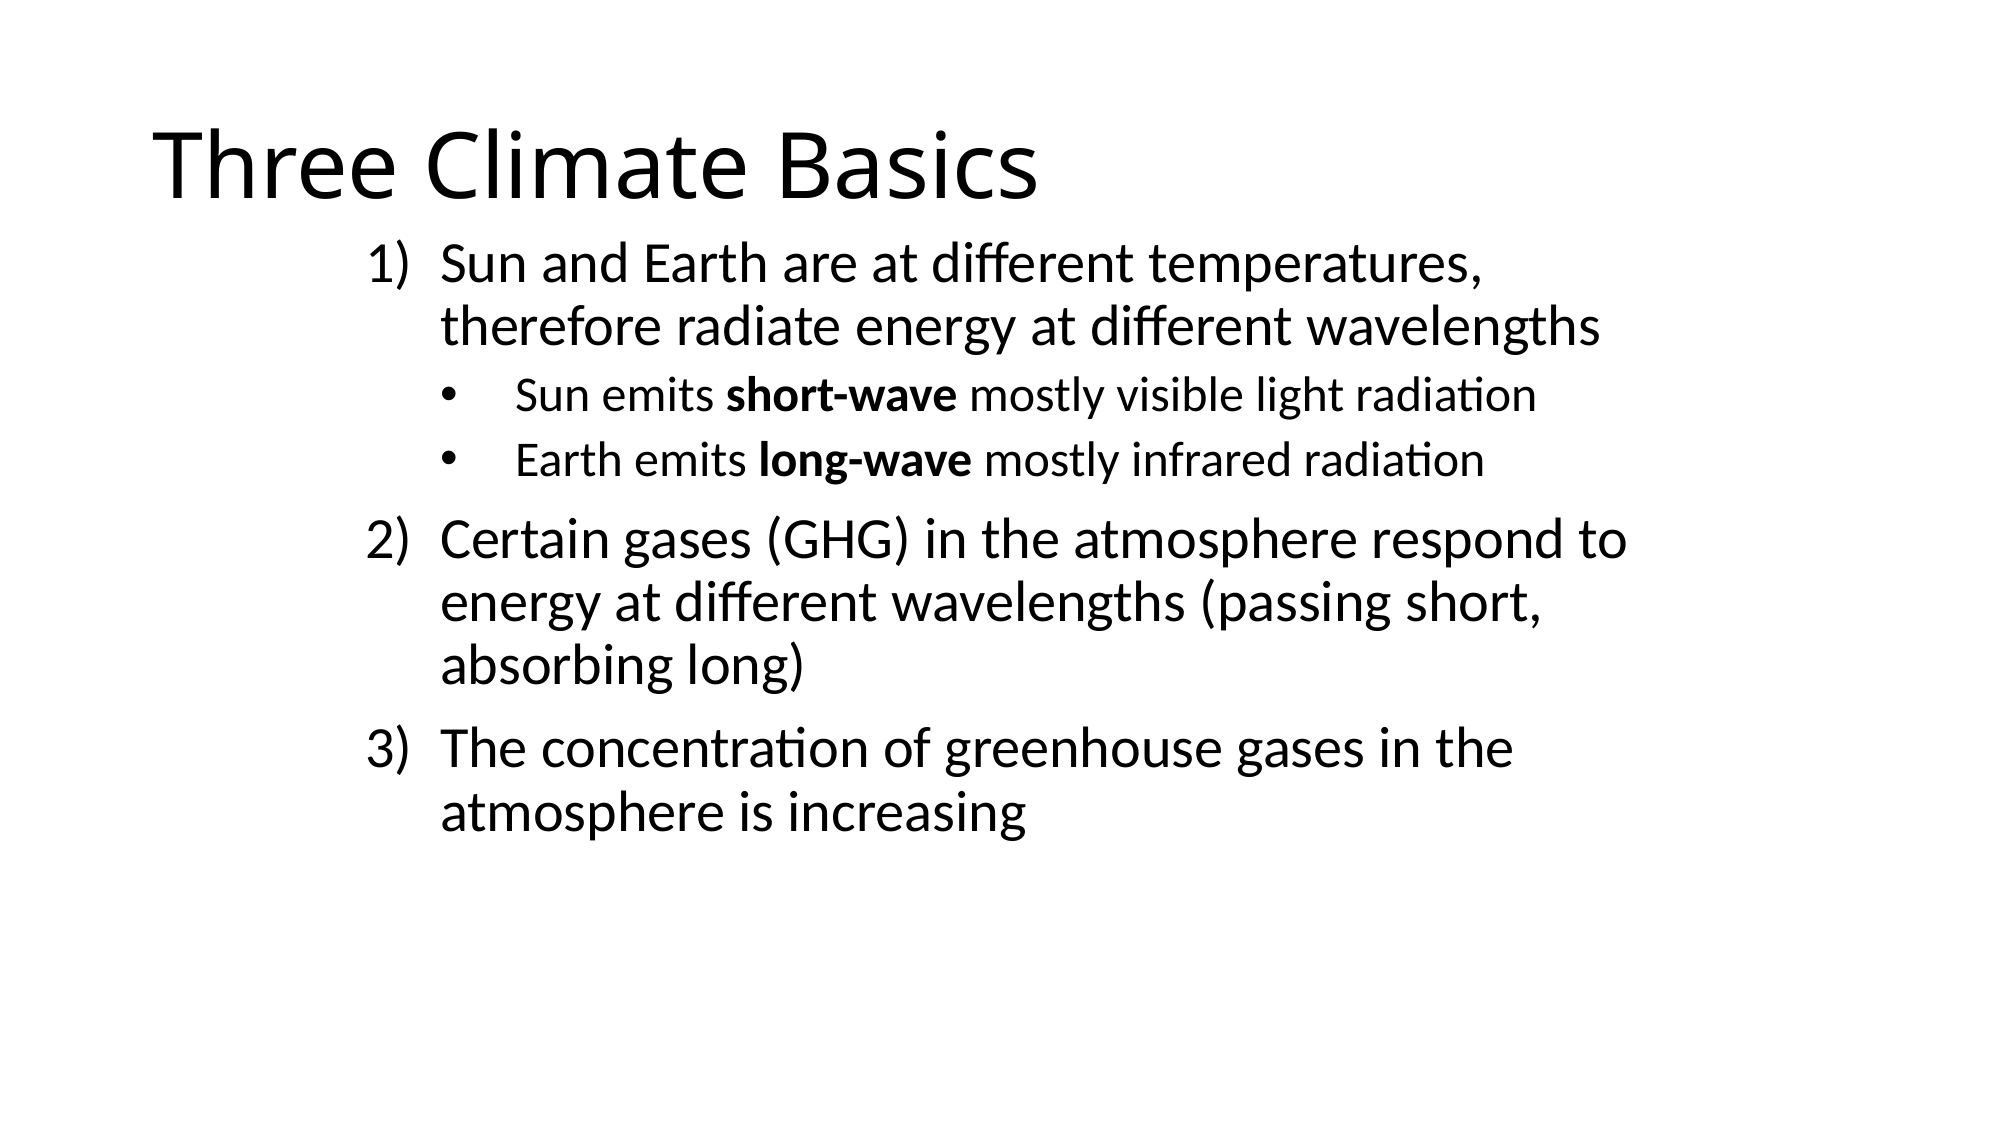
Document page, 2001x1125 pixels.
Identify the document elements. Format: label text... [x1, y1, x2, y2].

list Sun and Earth are at different temperatures, therefore radiate energy at different wavelengths Sun emits short-wave mostly visible light radiation Earth emits long-wave mostly infrared radiation Certain gases (GHG) in the atmosphere respond to energy at different wavelengths (passing short, absorbing long) The concentration of greenhouse gases in the atmosphere is increasing [350, 224, 1700, 1035]
title Three Climate Basics [137, 59, 1863, 278]
